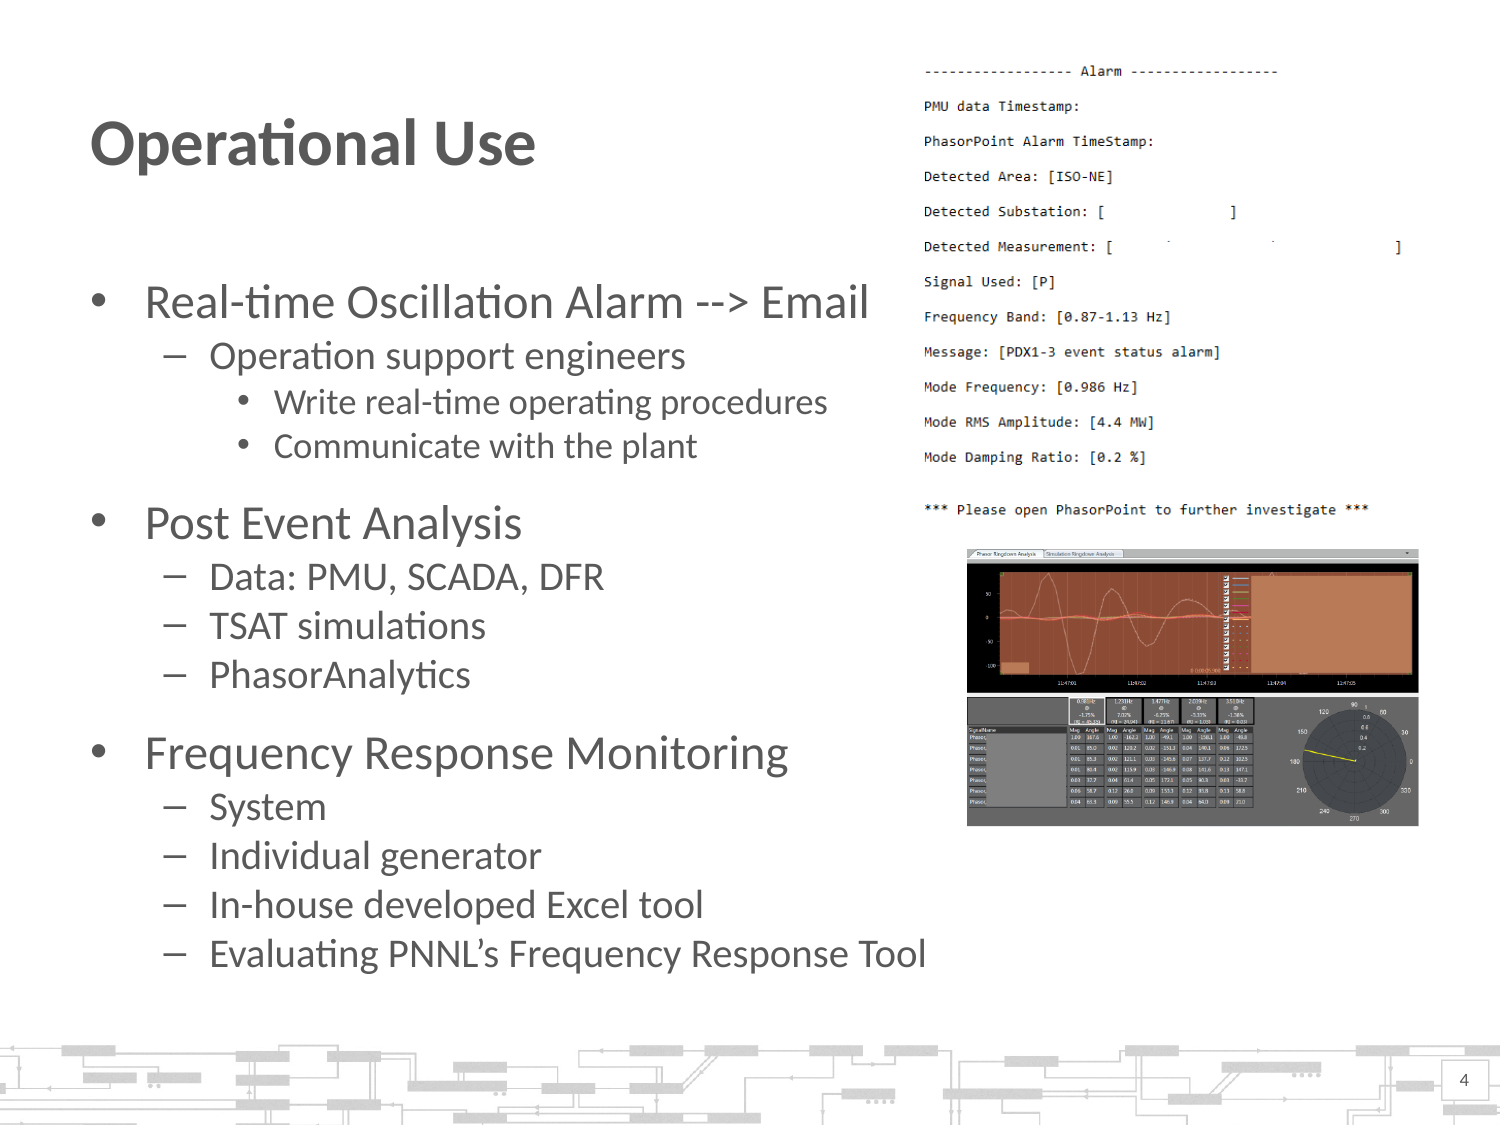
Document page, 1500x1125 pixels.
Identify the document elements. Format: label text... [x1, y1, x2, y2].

slide_number 4 [1438, 1057, 1491, 1102]
title Operational Use [75, 45, 1425, 233]
picture [966, 549, 1419, 827]
picture [0, 1041, 1500, 1125]
picture [924, 49, 1461, 532]
list Real-time Oscillation Alarm --> Email Operation support engineers Write real-time operating procedures Communicate with the plant Post Event Analysis Data: PMU, SCADA, DFR TSAT simulations PhasorAnalytics Frequency Response Monitoring System Individual generator In-house developed Excel tool Evaluating PNNL’s Frequency Response Tool [75, 262, 1425, 988]
